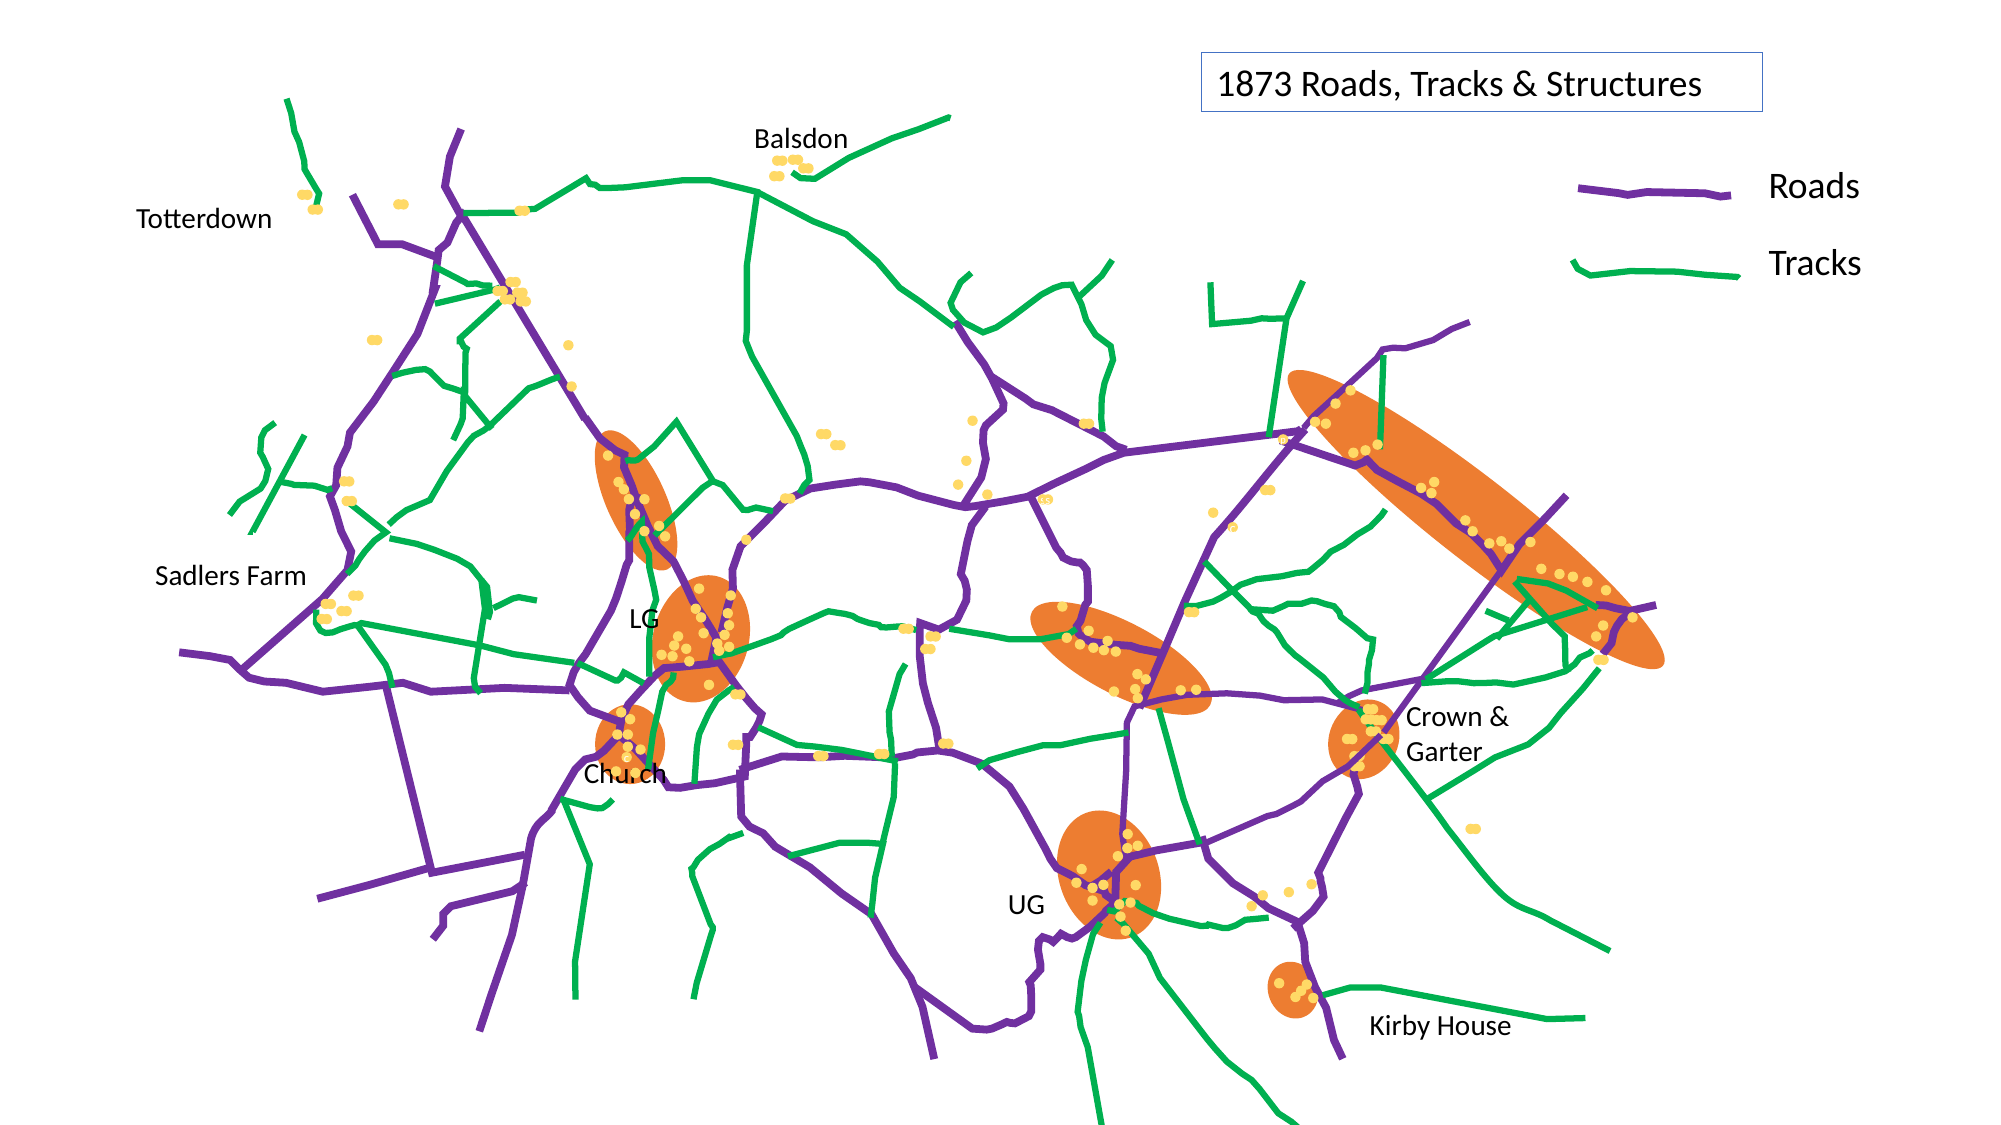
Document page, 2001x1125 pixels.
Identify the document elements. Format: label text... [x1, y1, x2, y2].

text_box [296, 154, 1638, 1004]
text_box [119, 111, 1549, 1050]
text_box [229, 98, 1734, 1125]
text_box Roads [1753, 154, 1876, 214]
text_box 1873 Roads, Tracks & Structures [1201, 52, 1763, 112]
text_box Tracks [1753, 230, 1877, 291]
